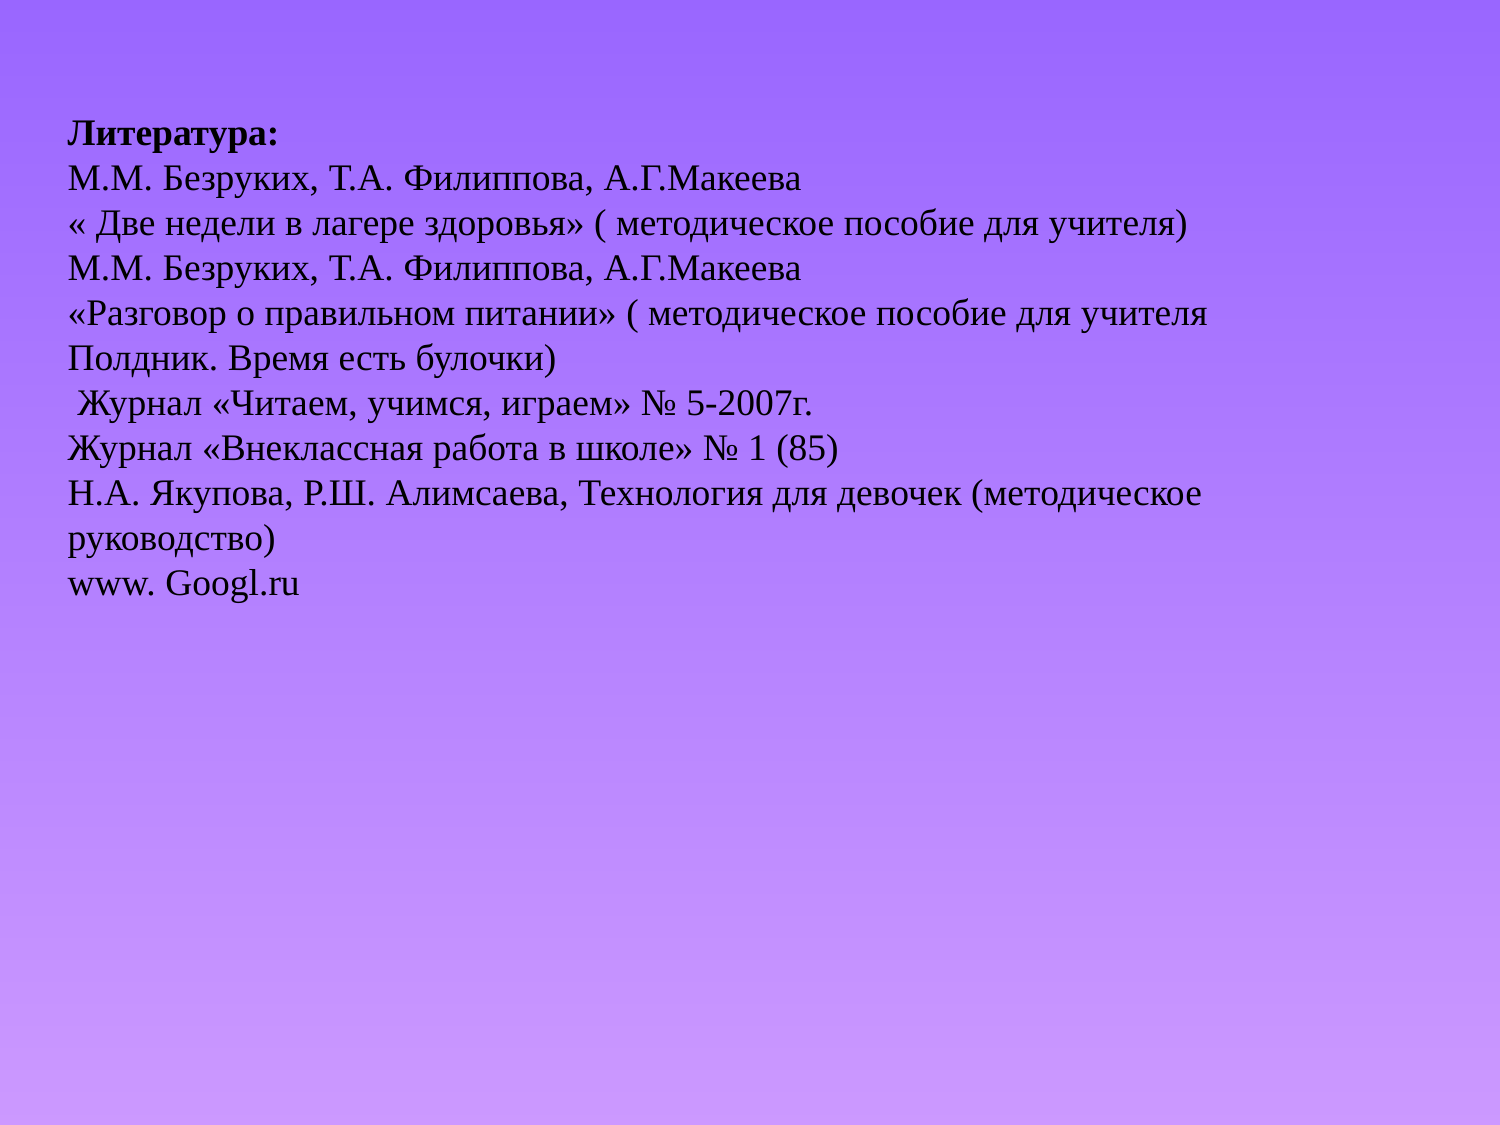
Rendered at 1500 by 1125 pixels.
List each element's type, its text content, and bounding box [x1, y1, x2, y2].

text_box Литература: М.М. Безруких, Т.А. Филиппова, А.Г.Макеева « Две недели в лагере здоровья» ( методическое пособие для учителя) М.М. Безруких, Т.А. Филиппова, А.Г.Макеева «Разговор о правильном питании» ( методическое пособие для учителя Полдник. Время есть булочки) Журнал «Читаем, учимся, играем» № 5-2007г. Журнал «Внеклассная работа в школе» № 1 (85) Н.А. Якупова, Р.Ш. Алимсаева, Технология для девочек (методическое руководство) www. Googl.ru [53, 100, 1341, 611]
